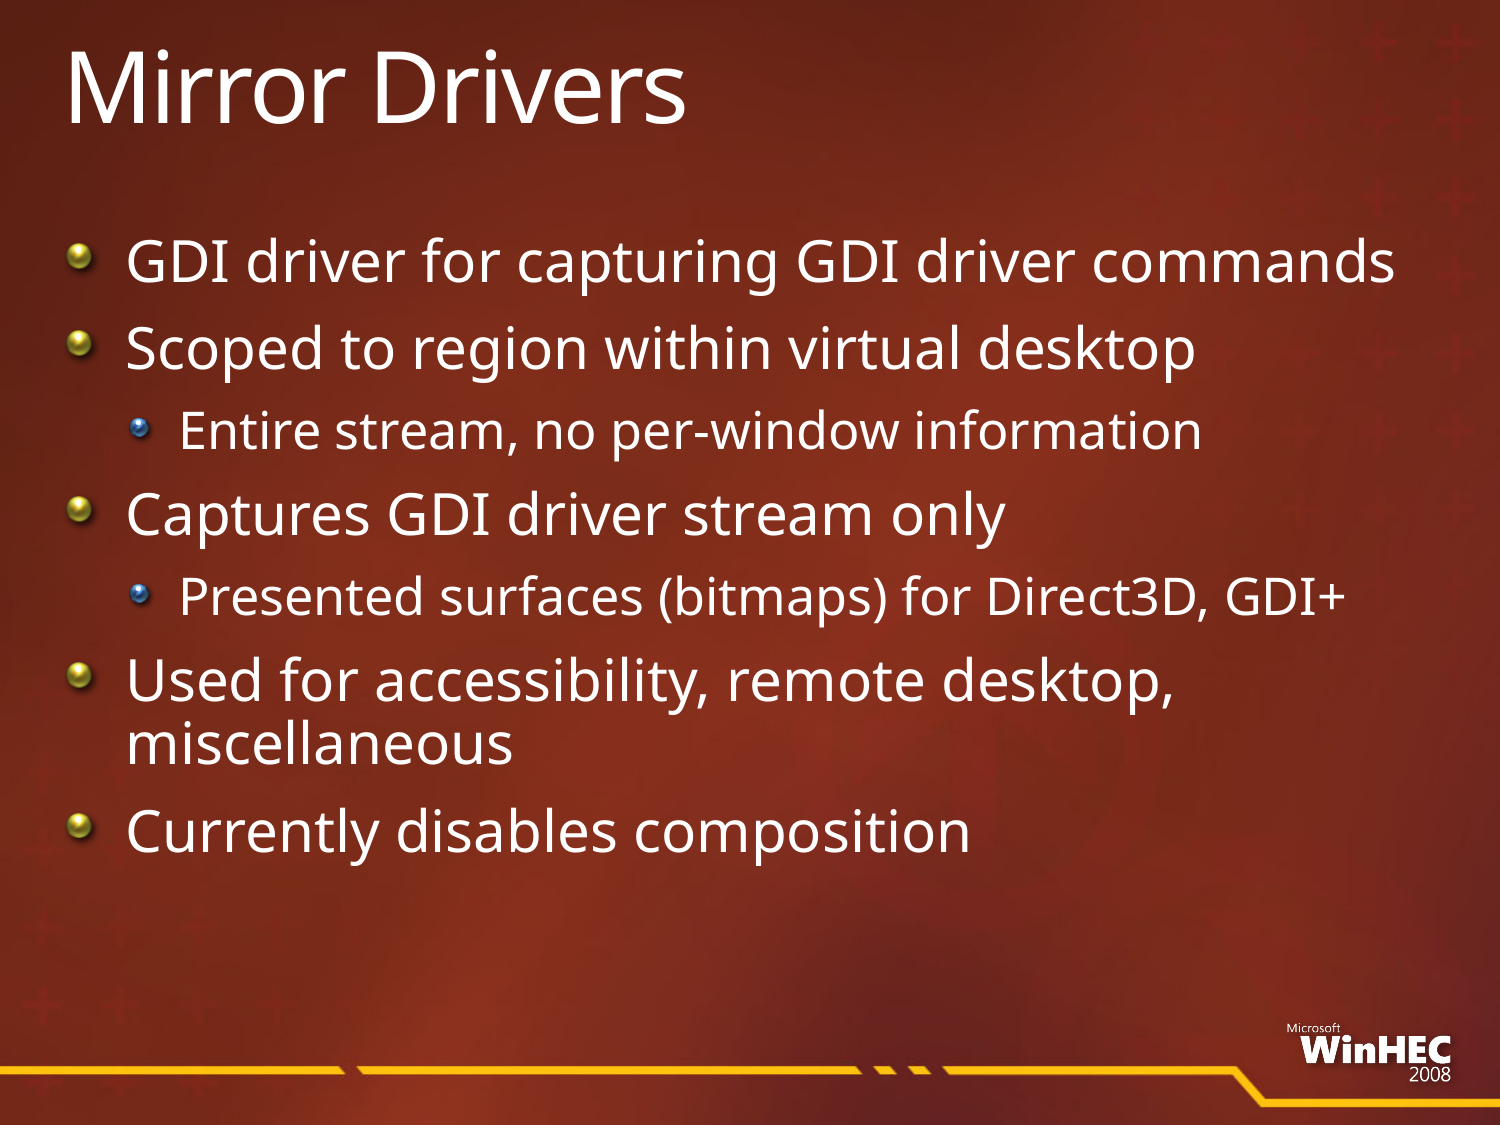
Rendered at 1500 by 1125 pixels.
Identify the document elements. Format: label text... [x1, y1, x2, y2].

list GDI driver for capturing GDI driver commands Scoped to region within virtual desktop Entire stream, no per-window information Captures GDI driver stream only Presented surfaces (bitmaps) for Direct3D, GDI+ Used for accessibility, remote desktop, miscellaneous Currently disables composition [62, 231, 1464, 884]
picture [0, 0, 1500, 1125]
title Mirror Drivers [62, 37, 1438, 147]
